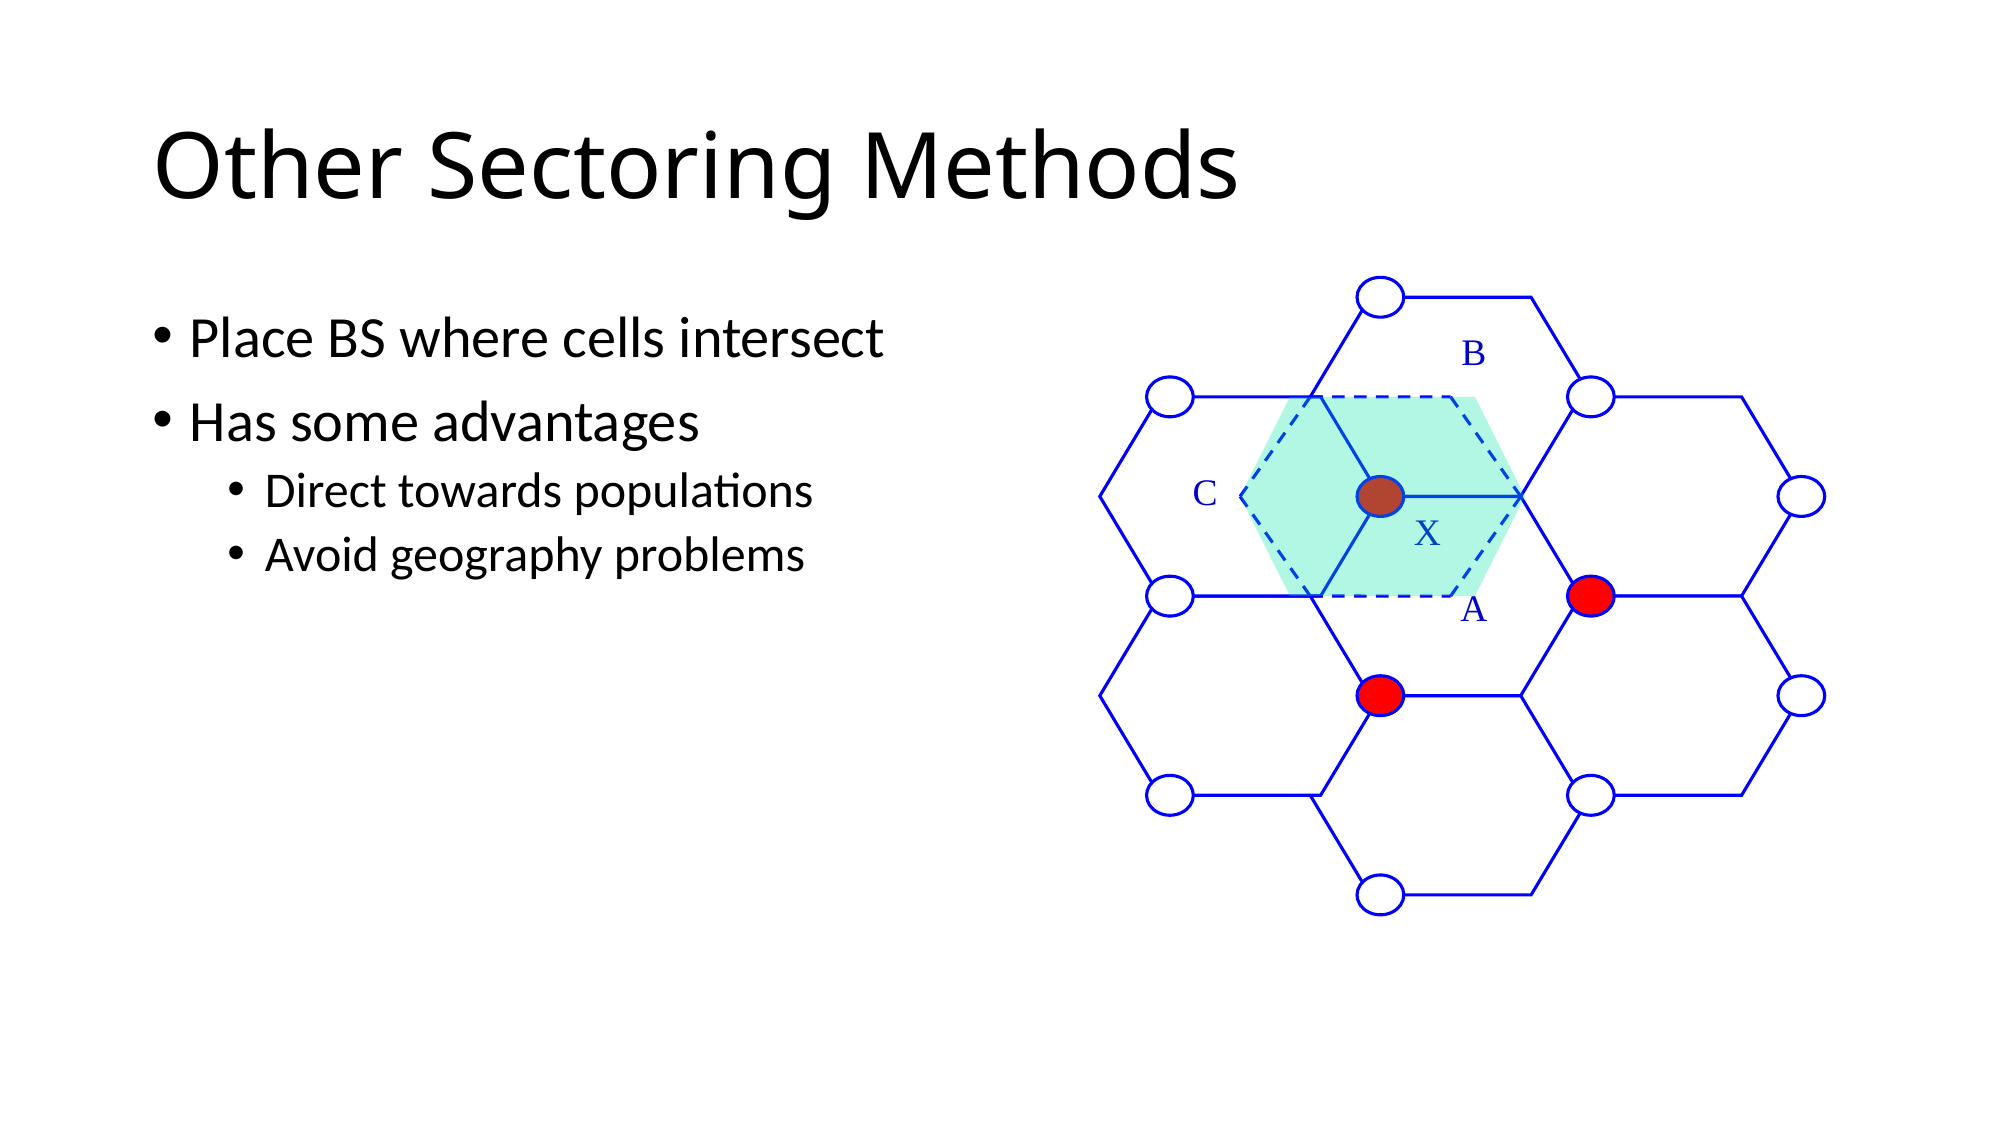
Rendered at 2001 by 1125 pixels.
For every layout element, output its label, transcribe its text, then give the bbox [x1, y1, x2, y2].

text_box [1099, 277, 1825, 915]
list Place BS where cells intersect Has some advantages Direct towards populations Avoid geography problems [137, 299, 1863, 1014]
title Other Sectoring Methods [137, 59, 1863, 278]
